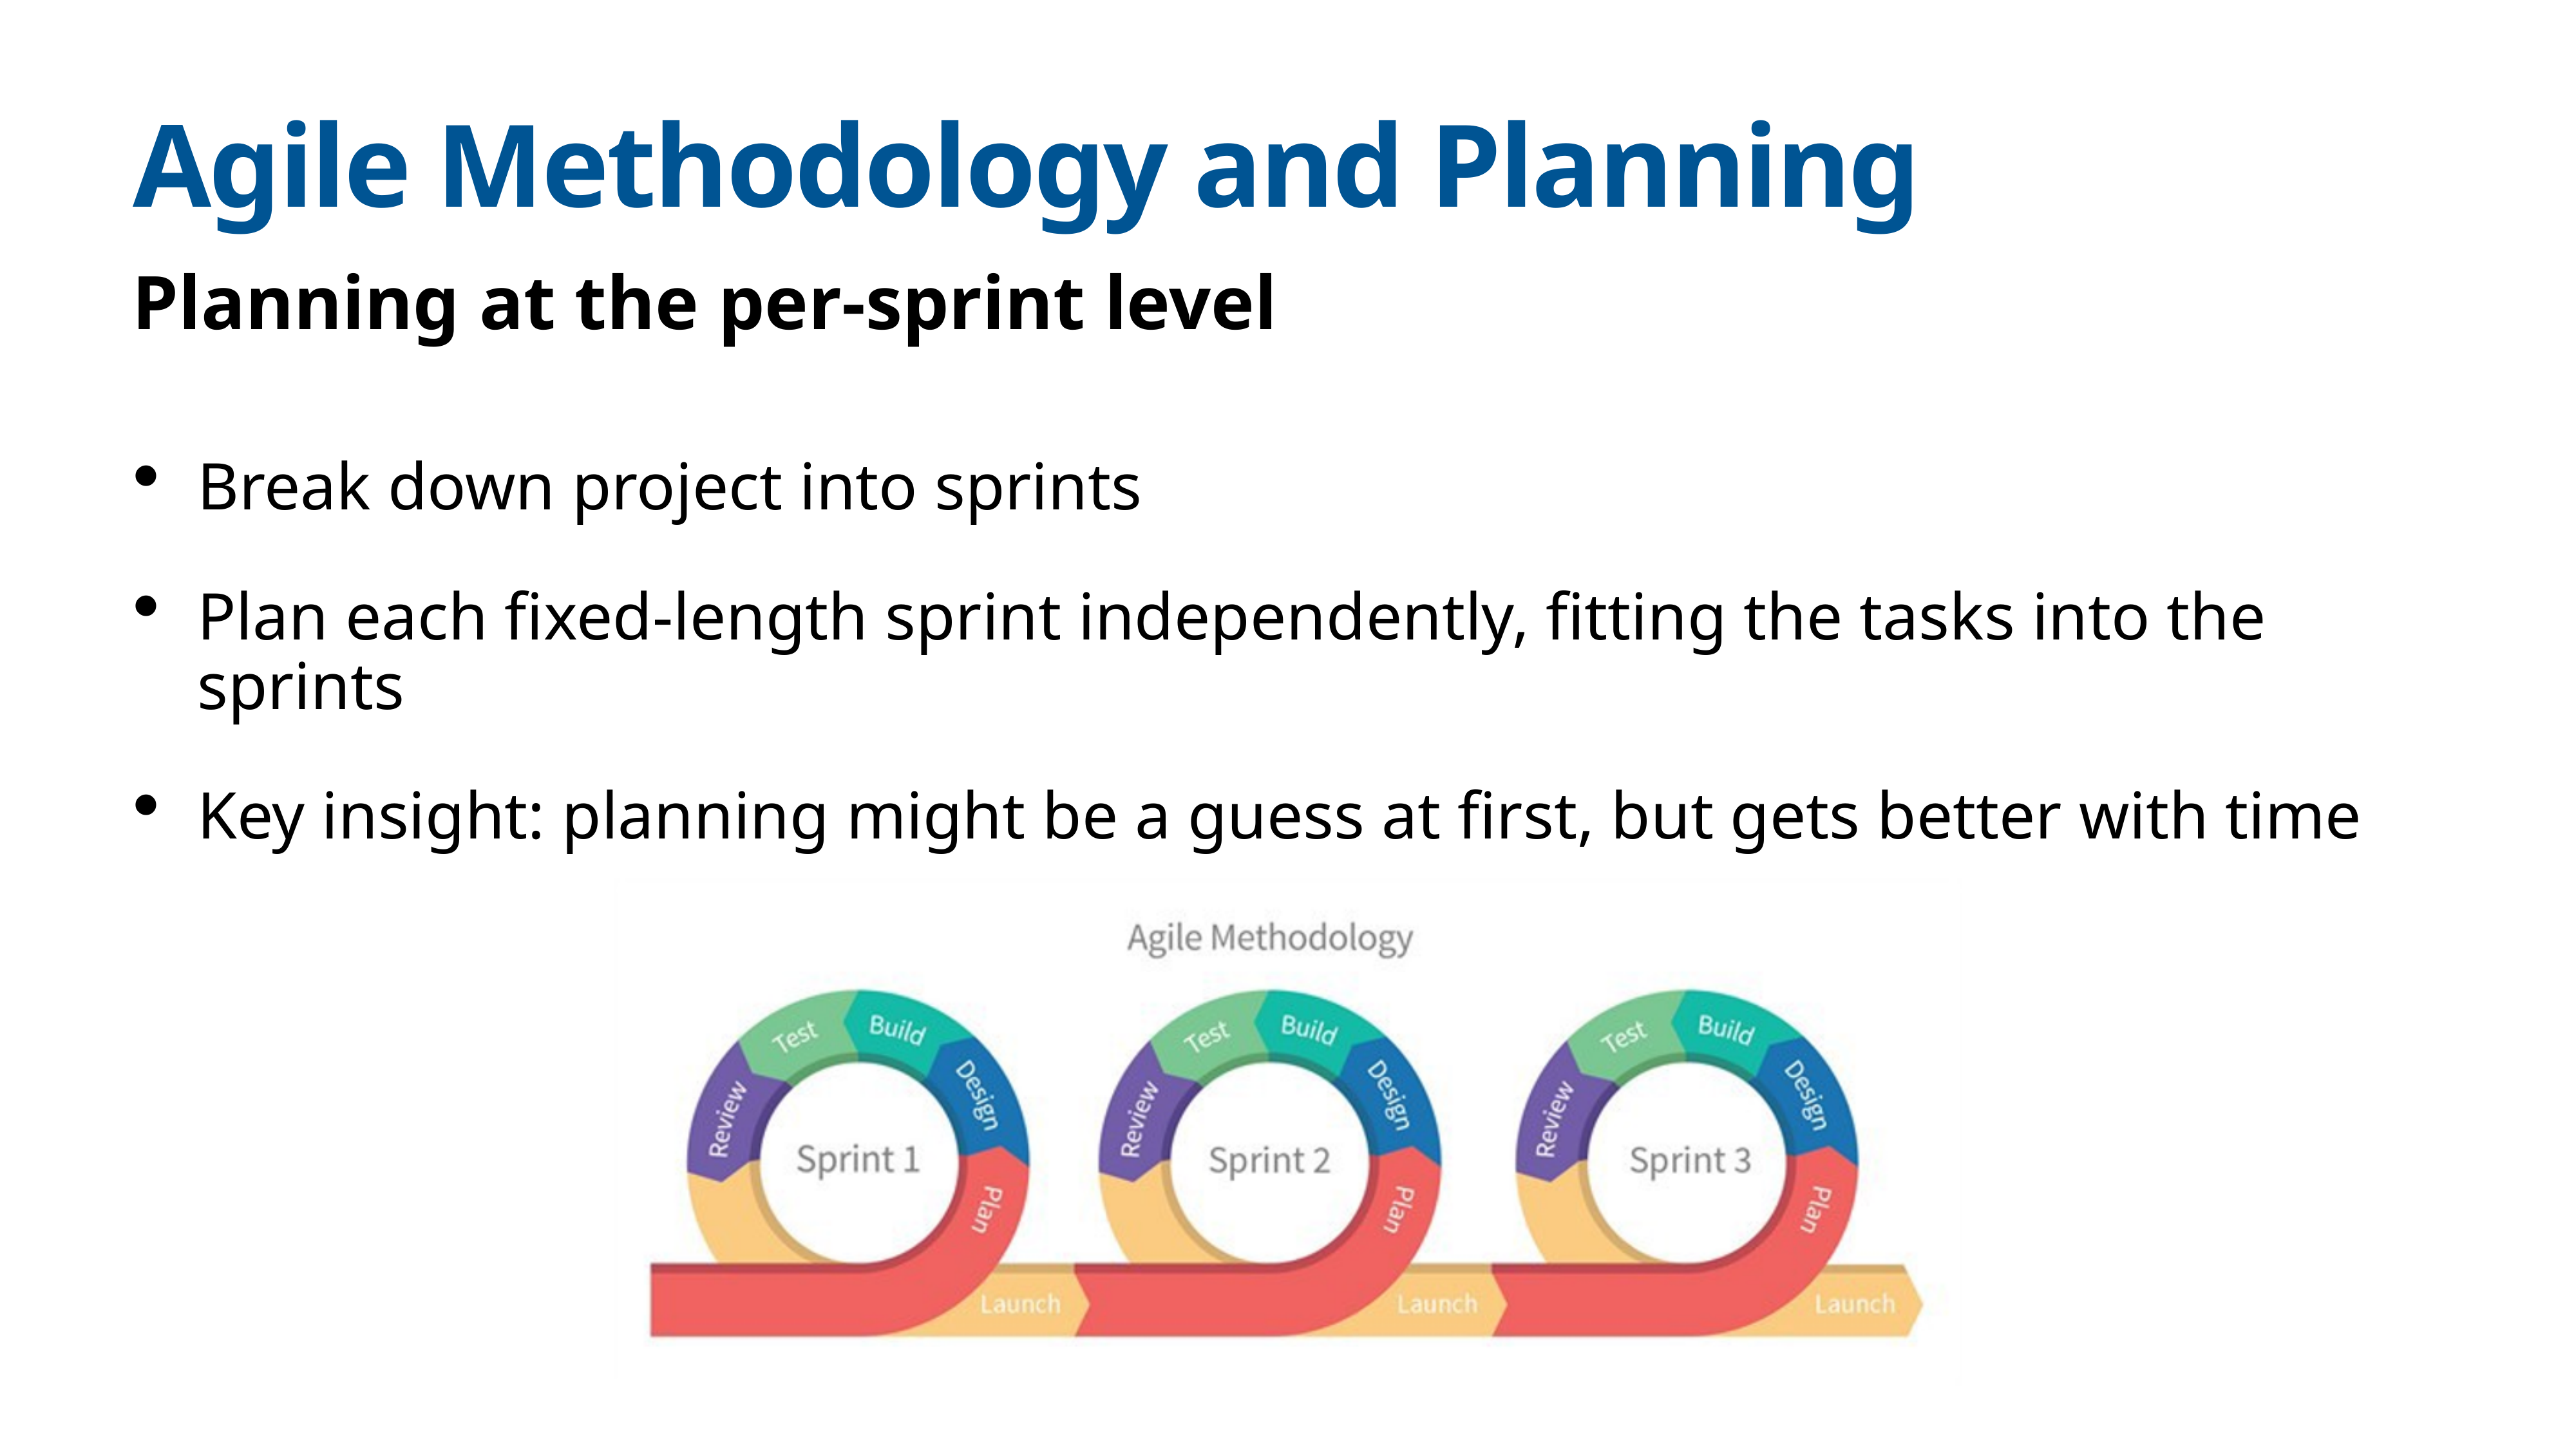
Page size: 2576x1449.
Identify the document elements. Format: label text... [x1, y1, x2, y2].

list Planning at the per-sprint level [127, 250, 2449, 350]
title Agile Methodology and Planning [127, 113, 2449, 250]
list Break down project into sprints Plan each fixed-length sprint independently, fitting the tasks into the sprints Key insight: planning might be a guess at first, but gets better with time [127, 448, 2449, 1321]
picture [614, 878, 1962, 1387]
